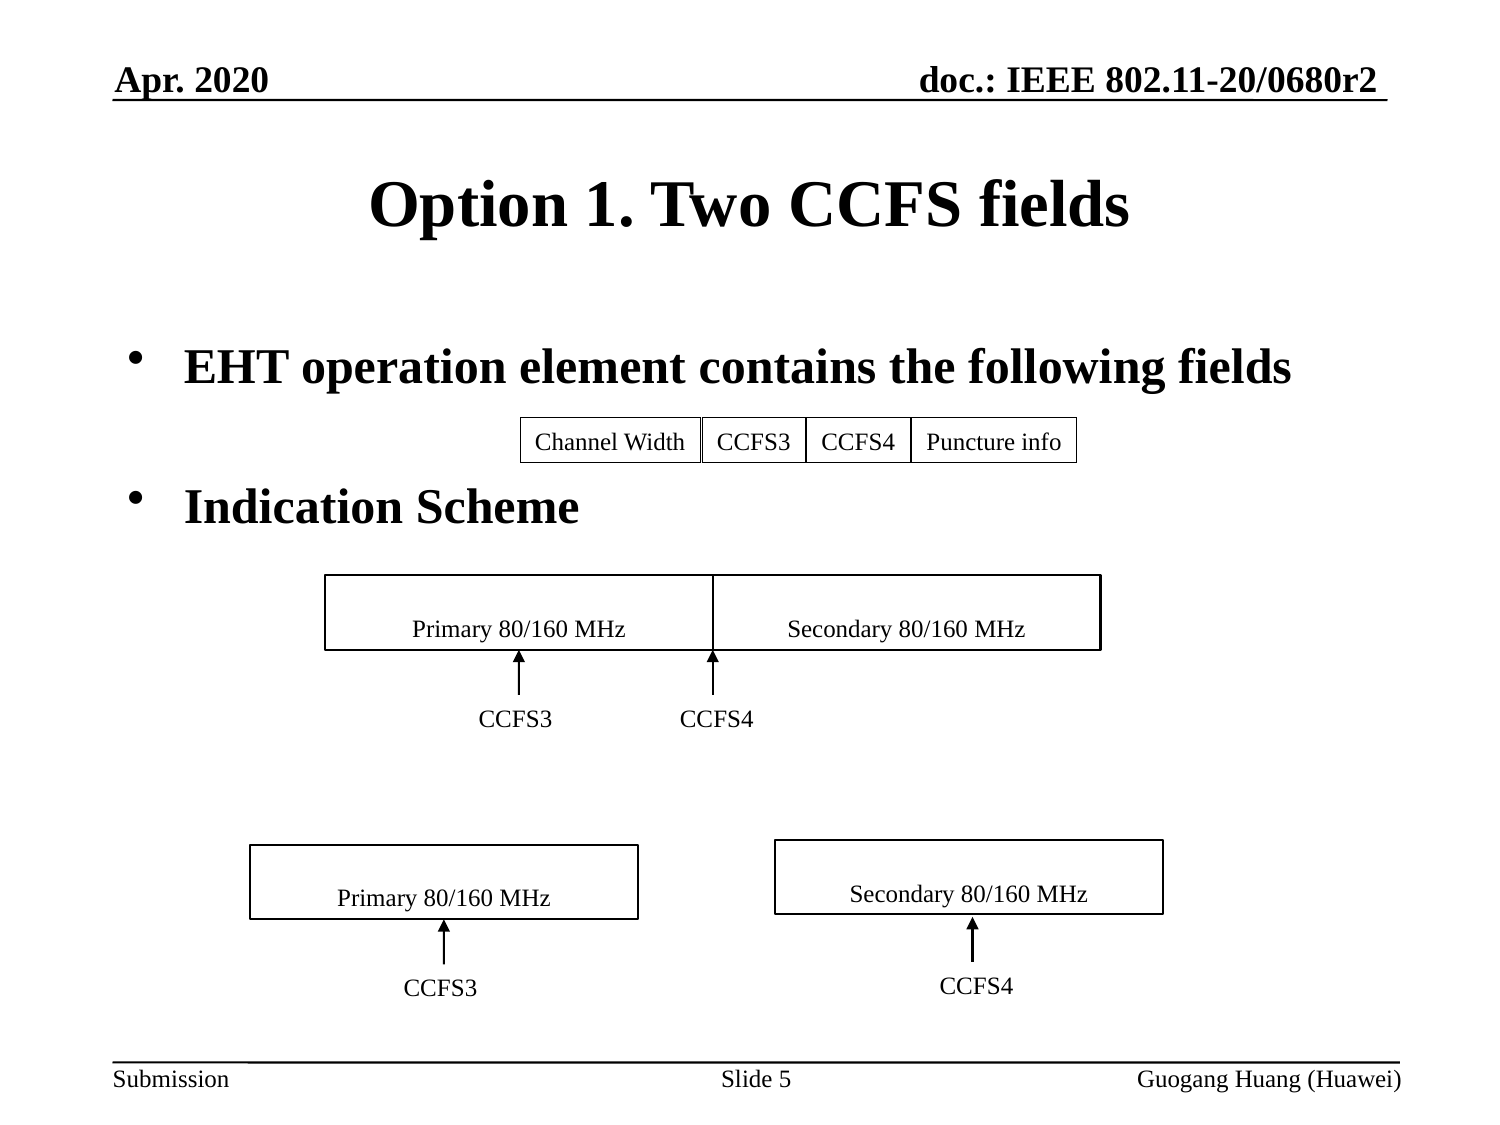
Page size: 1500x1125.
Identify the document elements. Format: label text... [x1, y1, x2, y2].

slide_number Slide 5 [712, 1061, 800, 1093]
text_box CCFS3 [702, 417, 806, 463]
text_box Secondary 80/160 MHz [712, 575, 1101, 650]
footer Guogang Huang (Huawei) [1133, 1061, 1402, 1093]
text_box CCFS3 [388, 964, 639, 1010]
list EHT operation element contains the following fields Indication Scheme [112, 326, 1388, 1002]
text_box CCFS4 [806, 417, 911, 463]
text_box CCFS4 [924, 962, 1029, 1008]
text_box Primary 80/160 MHz [324, 575, 712, 650]
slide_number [114, 54, 271, 101]
text_box CCFS3 [463, 694, 708, 740]
text_box CCFS4 [665, 695, 769, 741]
text_box Option 1. Two CCFS fields [112, 112, 1388, 288]
text_box Channel Width [520, 417, 701, 463]
text_box Puncture info [911, 417, 1077, 463]
text_box Secondary 80/160 MHz [774, 839, 1163, 915]
text_box Primary 80/160 MHz [249, 844, 638, 920]
